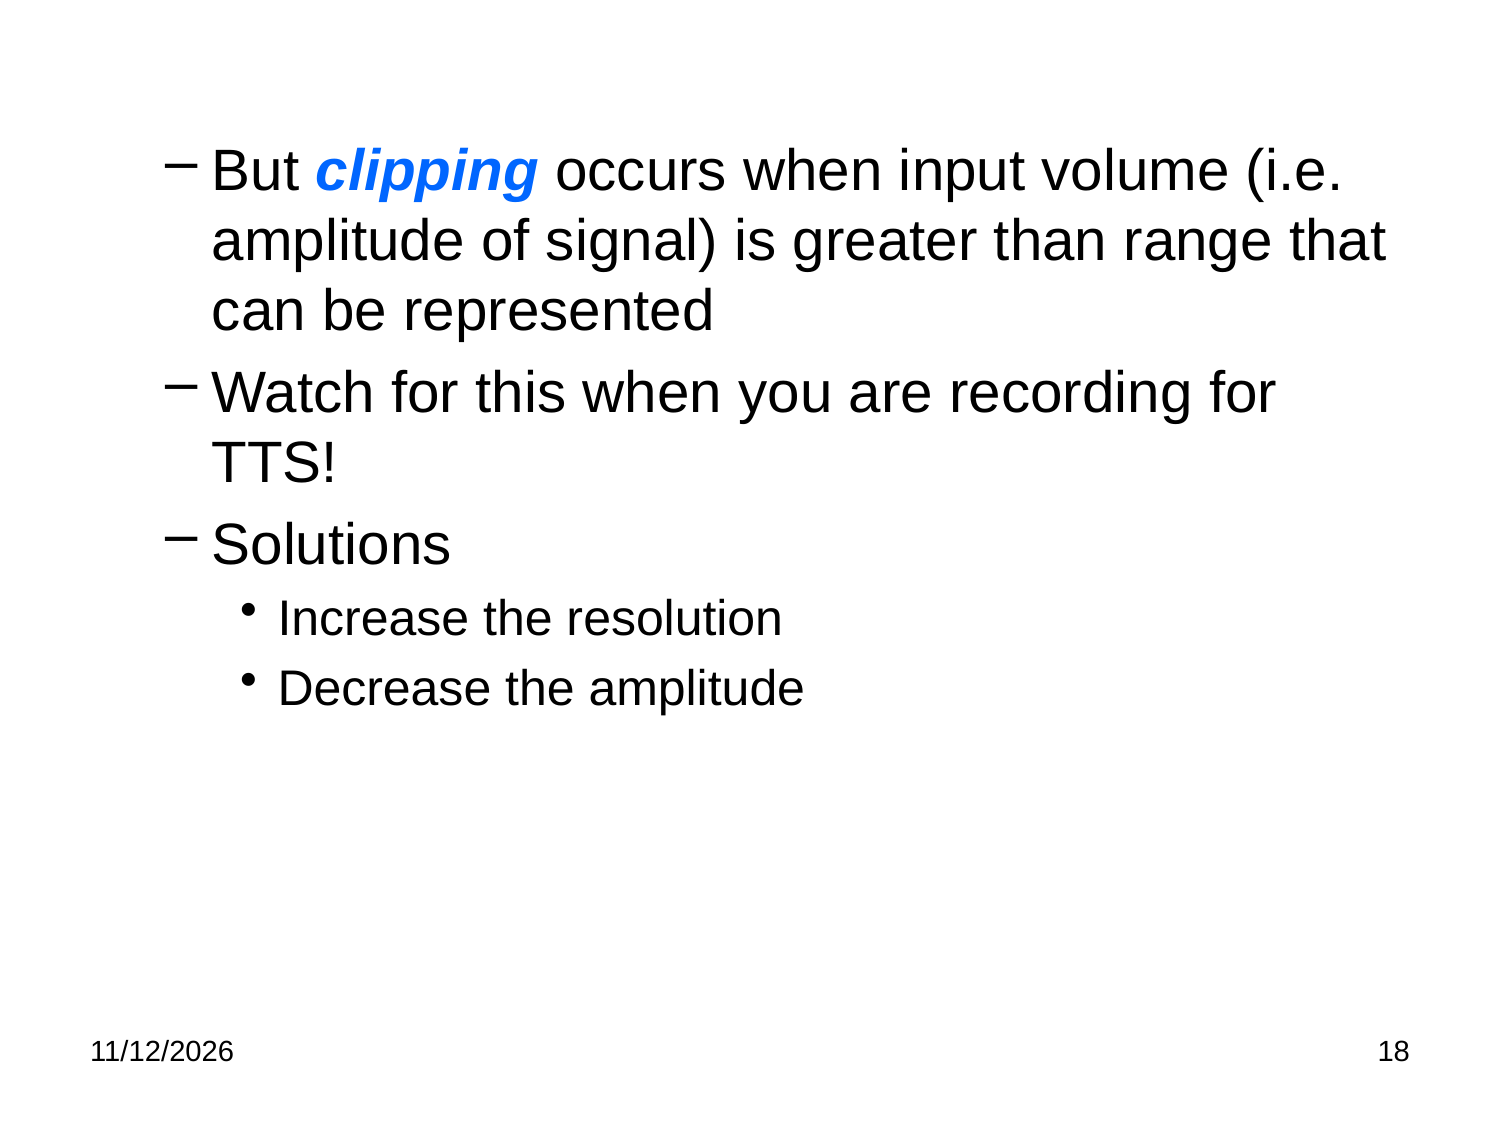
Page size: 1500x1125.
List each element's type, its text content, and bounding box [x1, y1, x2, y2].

slide_number 18 [1074, 1024, 1426, 1103]
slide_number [74, 1024, 426, 1103]
list But clipping occurs when input volume (i.e. amplitude of signal) is greater than range that can be represented Watch for this when you are recording for TTS! Solutions Increase the resolution Decrease the amplitude [75, 125, 1425, 1005]
